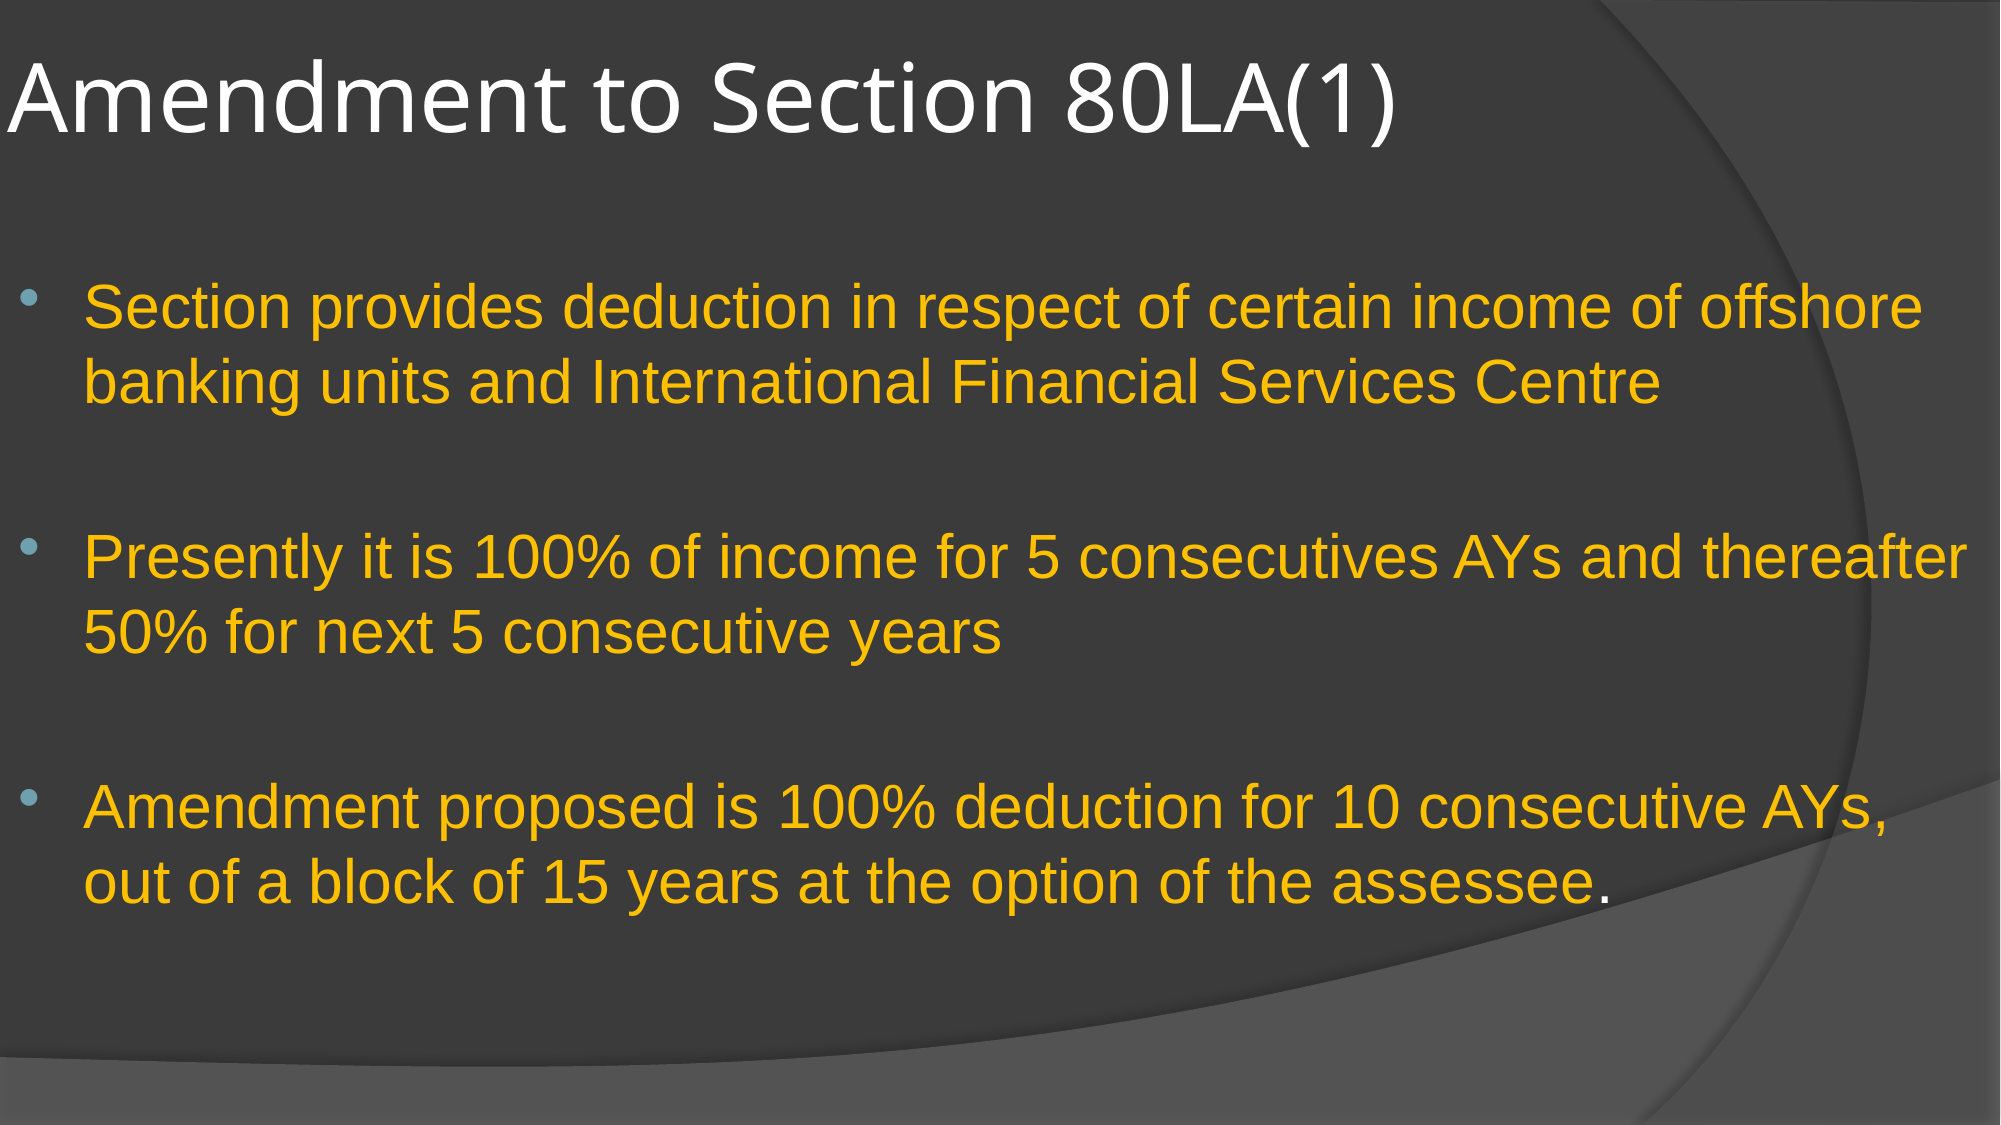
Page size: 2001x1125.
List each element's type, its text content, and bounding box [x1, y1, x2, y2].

list Section provides deduction in respect of certain income of offshore banking units and International Financial Services Centre Presently it is 100% of income for 5 consecutives AYs and thereafter 50% for next 5 consecutive years Amendment proposed is 100% deduction for 10 consecutive AYs, out of a block of 15 years at the option of the assessee. [0, 171, 2000, 1125]
title Amendment to Section 80LA(1) [0, 0, 2000, 171]
